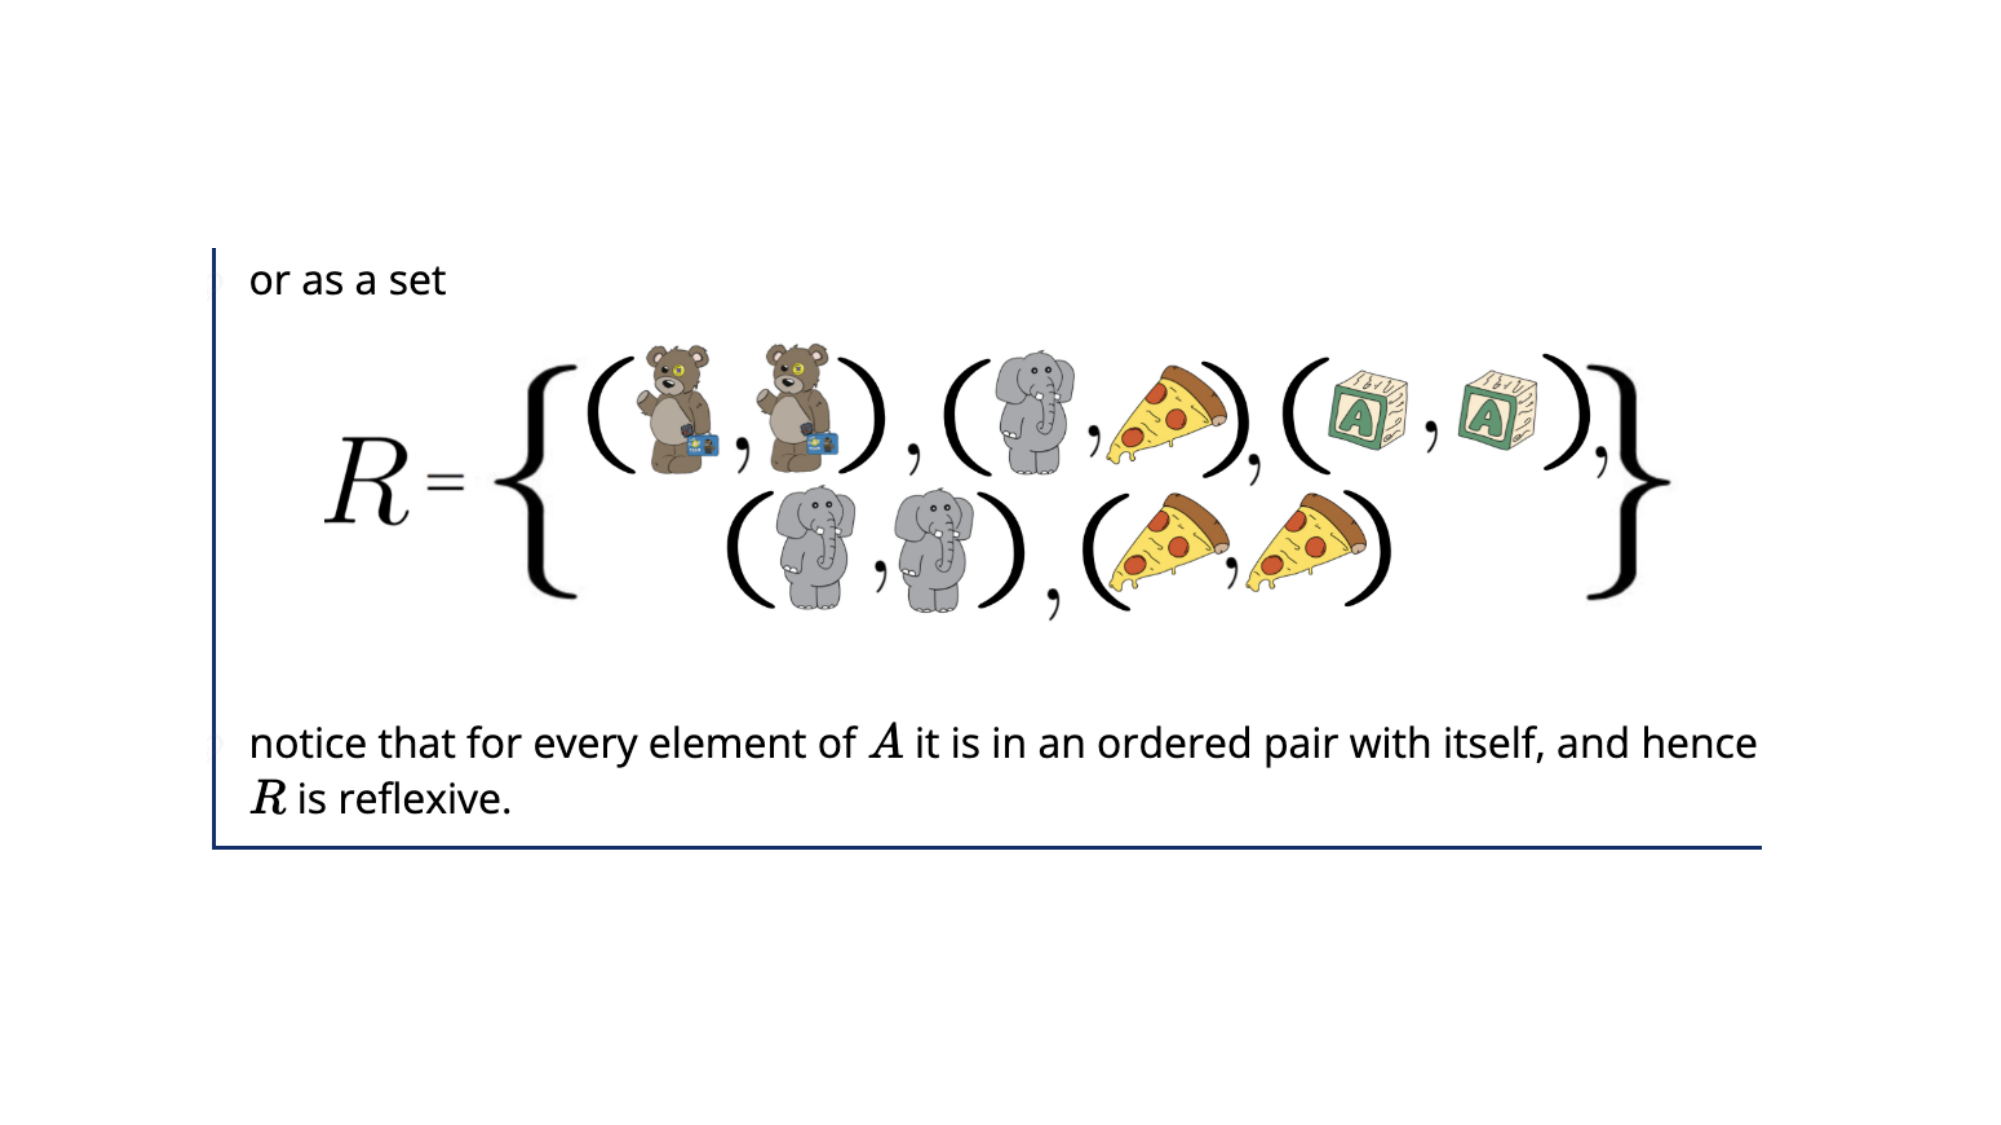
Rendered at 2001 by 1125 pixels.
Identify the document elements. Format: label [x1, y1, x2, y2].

picture [206, 248, 1794, 877]
